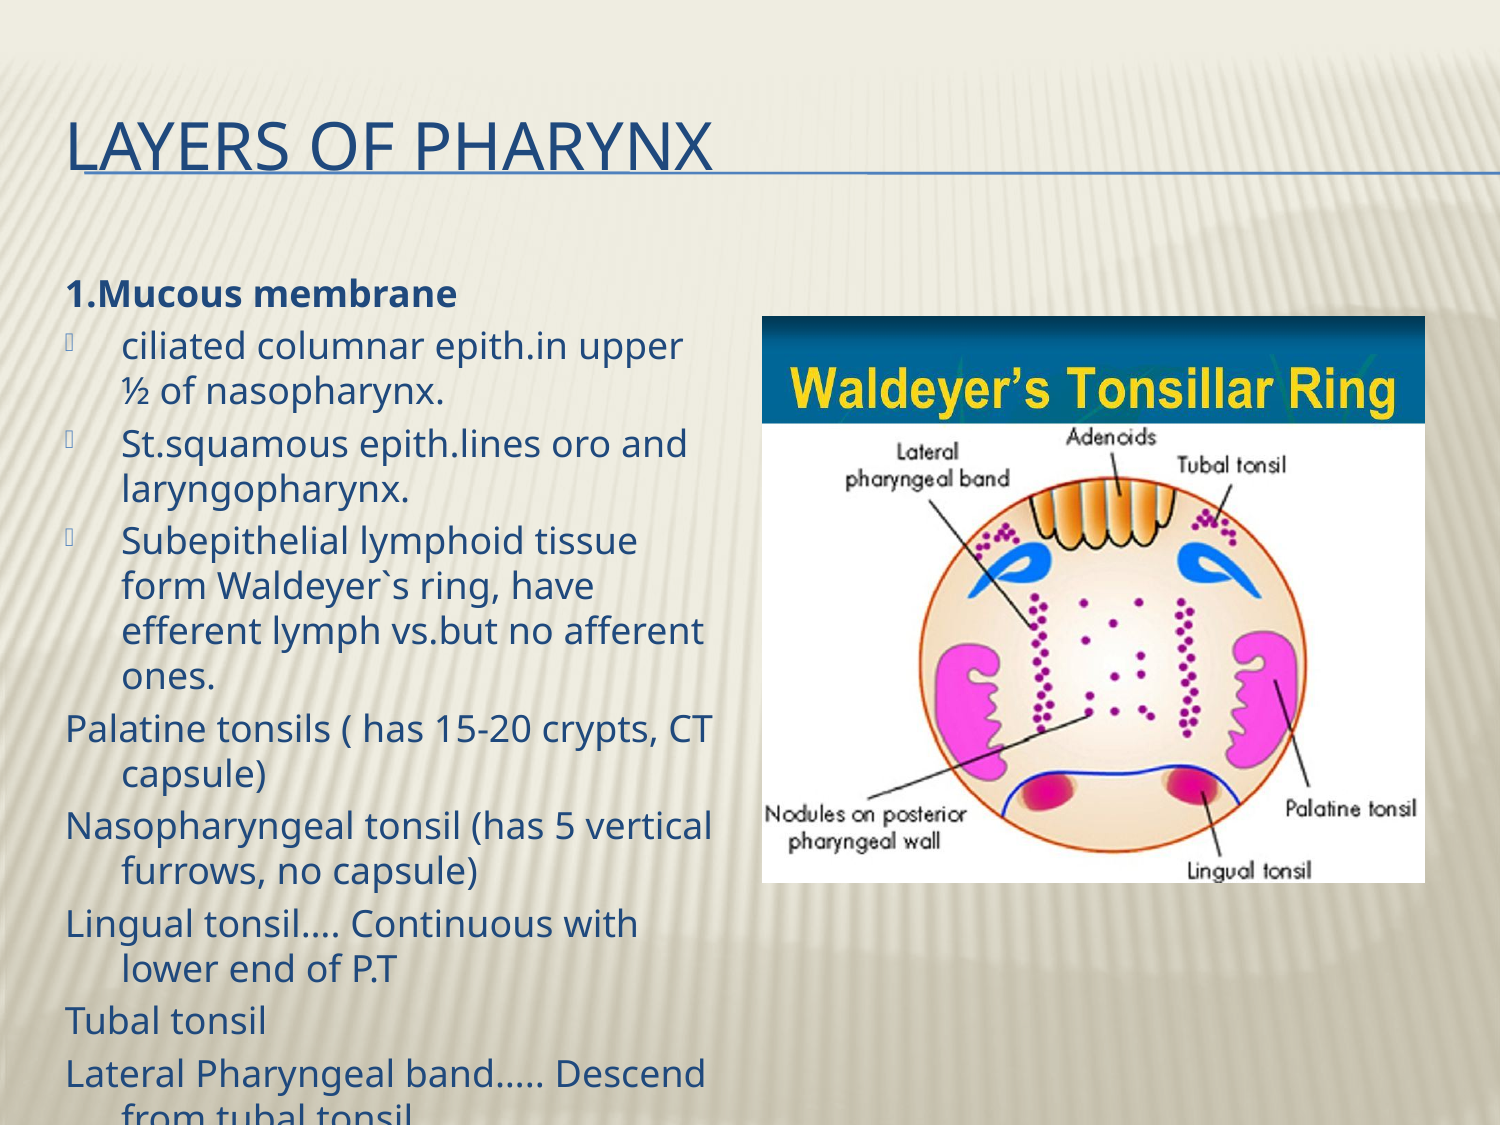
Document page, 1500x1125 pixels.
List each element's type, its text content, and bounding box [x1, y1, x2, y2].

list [762, 316, 1426, 883]
list 1.Mucous membrane ciliated columnar epith.in upper ½ of nasopharynx. St.squamous epith.lines oro and laryngopharynx. Subepithelial lymphoid tissue form Waldeyer`s ring, have efferent lymph vs.but no afferent ones. Palatine tonsils ( has 15-20 crypts, CT capsule) Nasopharyngeal tonsil (has 5 vertical furrows, no capsule) Lingual tonsil…. Continuous with lower end of P.T Tubal tonsil Lateral Pharyngeal band….. Descend from tubal tonsil [50, 262, 738, 1038]
title Layers of Pharynx [49, 75, 1475, 213]
